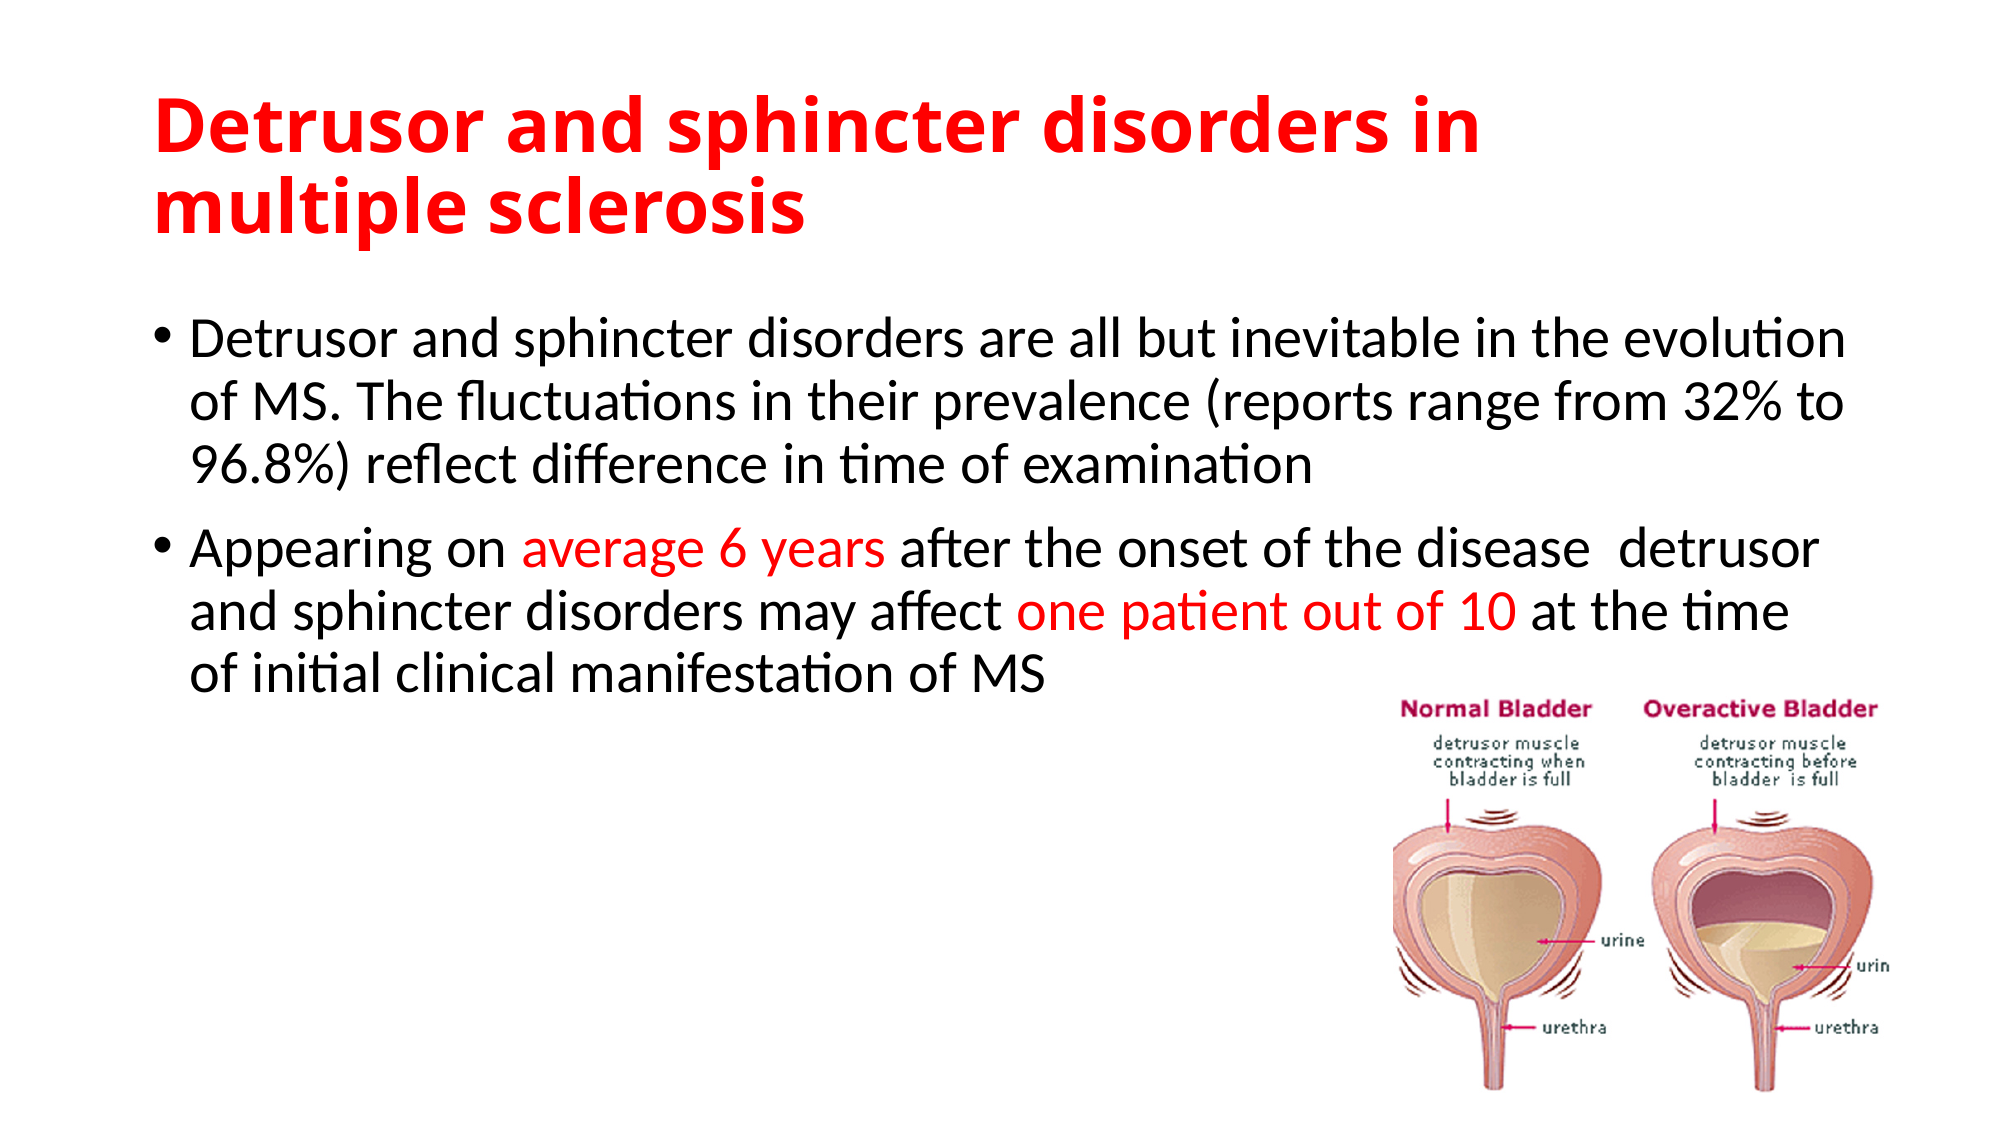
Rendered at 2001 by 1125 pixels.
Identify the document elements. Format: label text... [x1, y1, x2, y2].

list Detrusor and sphincter disorders are all but inevitable in the evolution of MS. The fluctuations in their prevalence (reports range from 32% to 96.8%) reflect difference in time of examination Appearing on average 6 years after the onset of the disease detrusor and sphincter disorders may affect one patient out of 10 at the time of initial clinical manifestation of MS [137, 299, 1863, 1014]
picture [1393, 656, 1890, 1120]
title Detrusor and sphincter disorders in multiple sclerosis [137, 59, 1863, 278]
